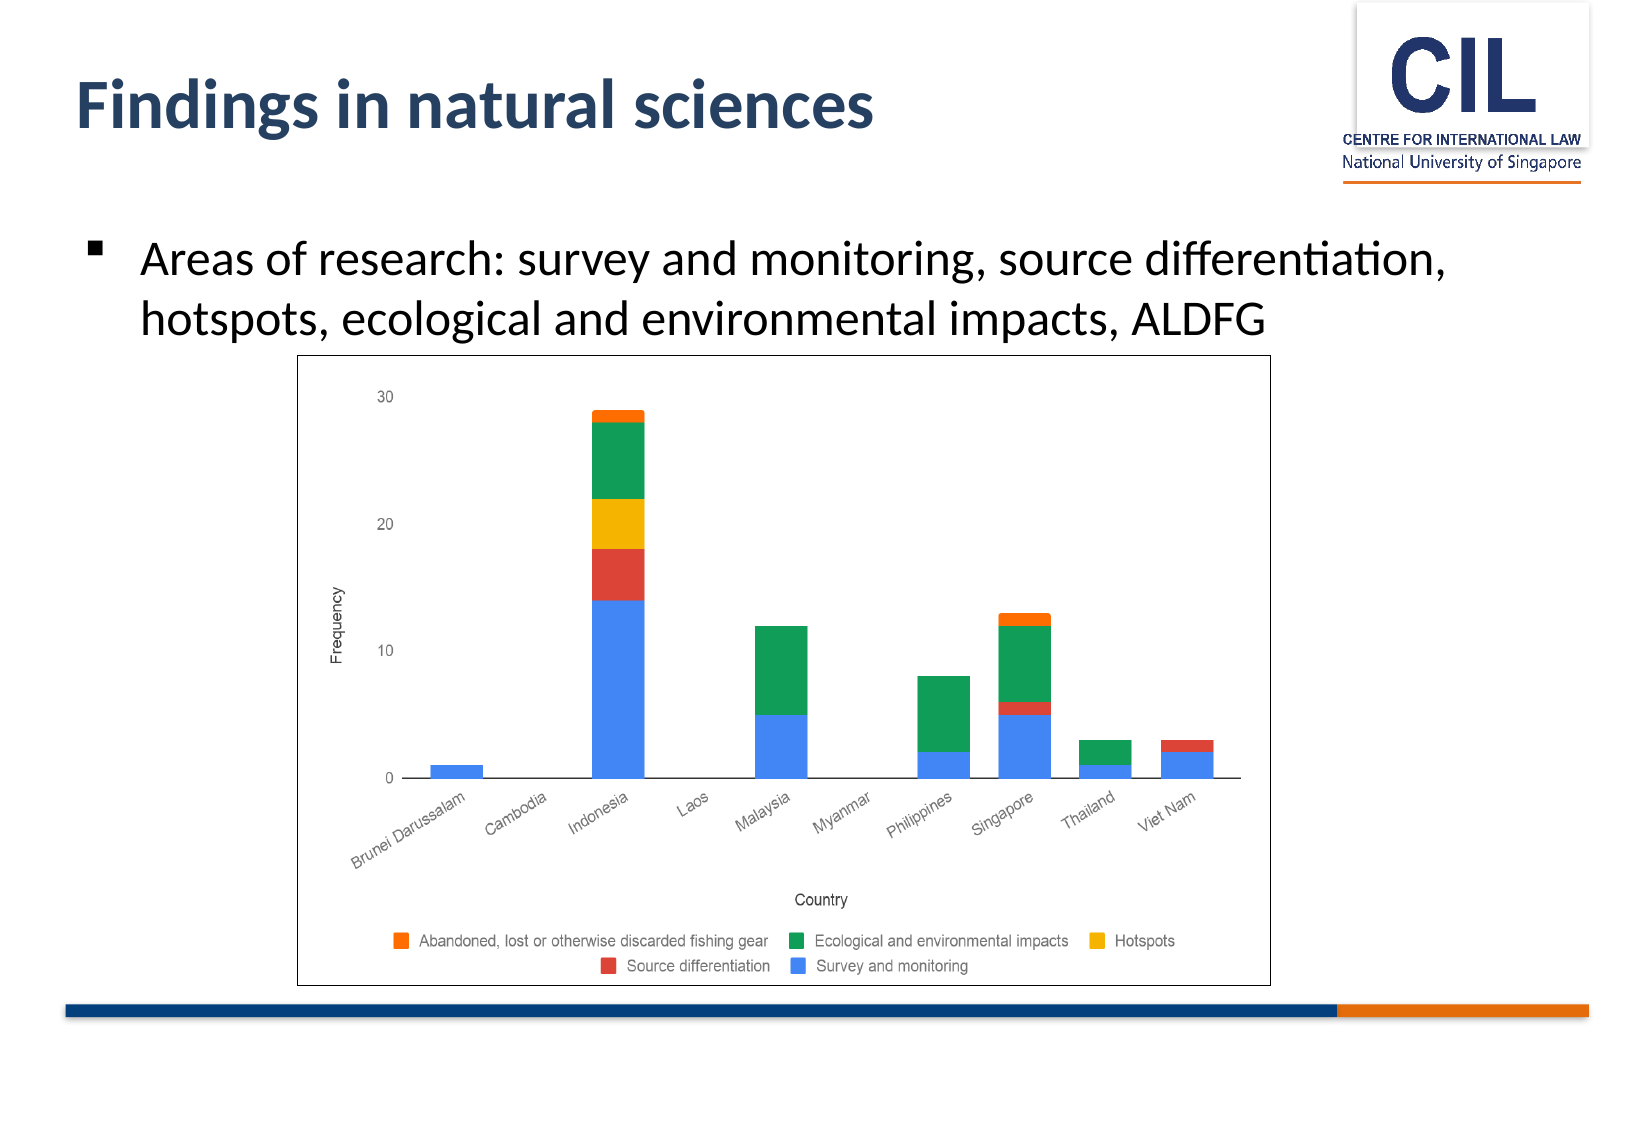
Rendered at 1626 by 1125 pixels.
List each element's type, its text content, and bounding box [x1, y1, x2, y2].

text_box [1338, 2, 1590, 191]
picture [297, 354, 1271, 987]
text_box Areas of research: survey and monitoring, source differentiation, hotspots, ecological and environmental impacts, ALDFG [69, 217, 1561, 353]
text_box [65, 1004, 1590, 1018]
text_box Findings in natural sciences [62, 18, 1271, 182]
